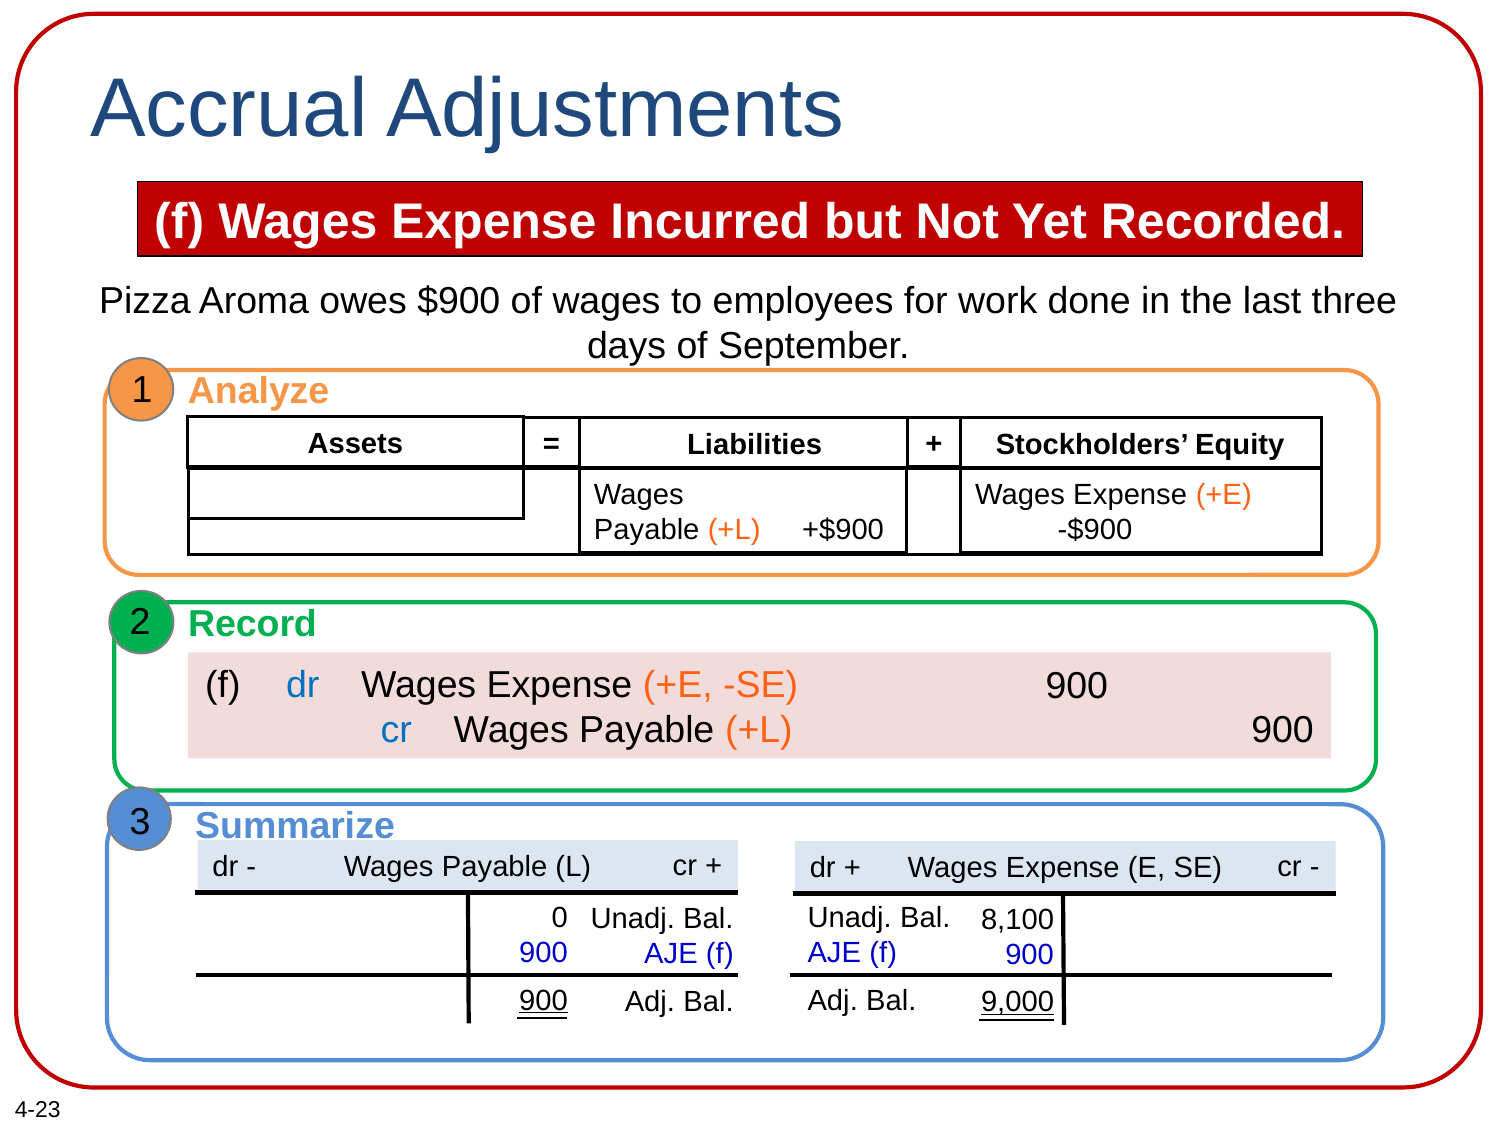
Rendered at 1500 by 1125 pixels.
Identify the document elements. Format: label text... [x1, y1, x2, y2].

text_box (f) Wages Expense Incurred but Not Yet Recorded. [137, 181, 1363, 257]
title Accrual Adjustments [74, 45, 1426, 233]
text_box Pizza Aroma owes $900 of wages to employees for work done in the last three days of September. [42, 268, 1455, 374]
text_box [109, 589, 1377, 785]
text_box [104, 357, 1379, 576]
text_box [106, 787, 1384, 1061]
